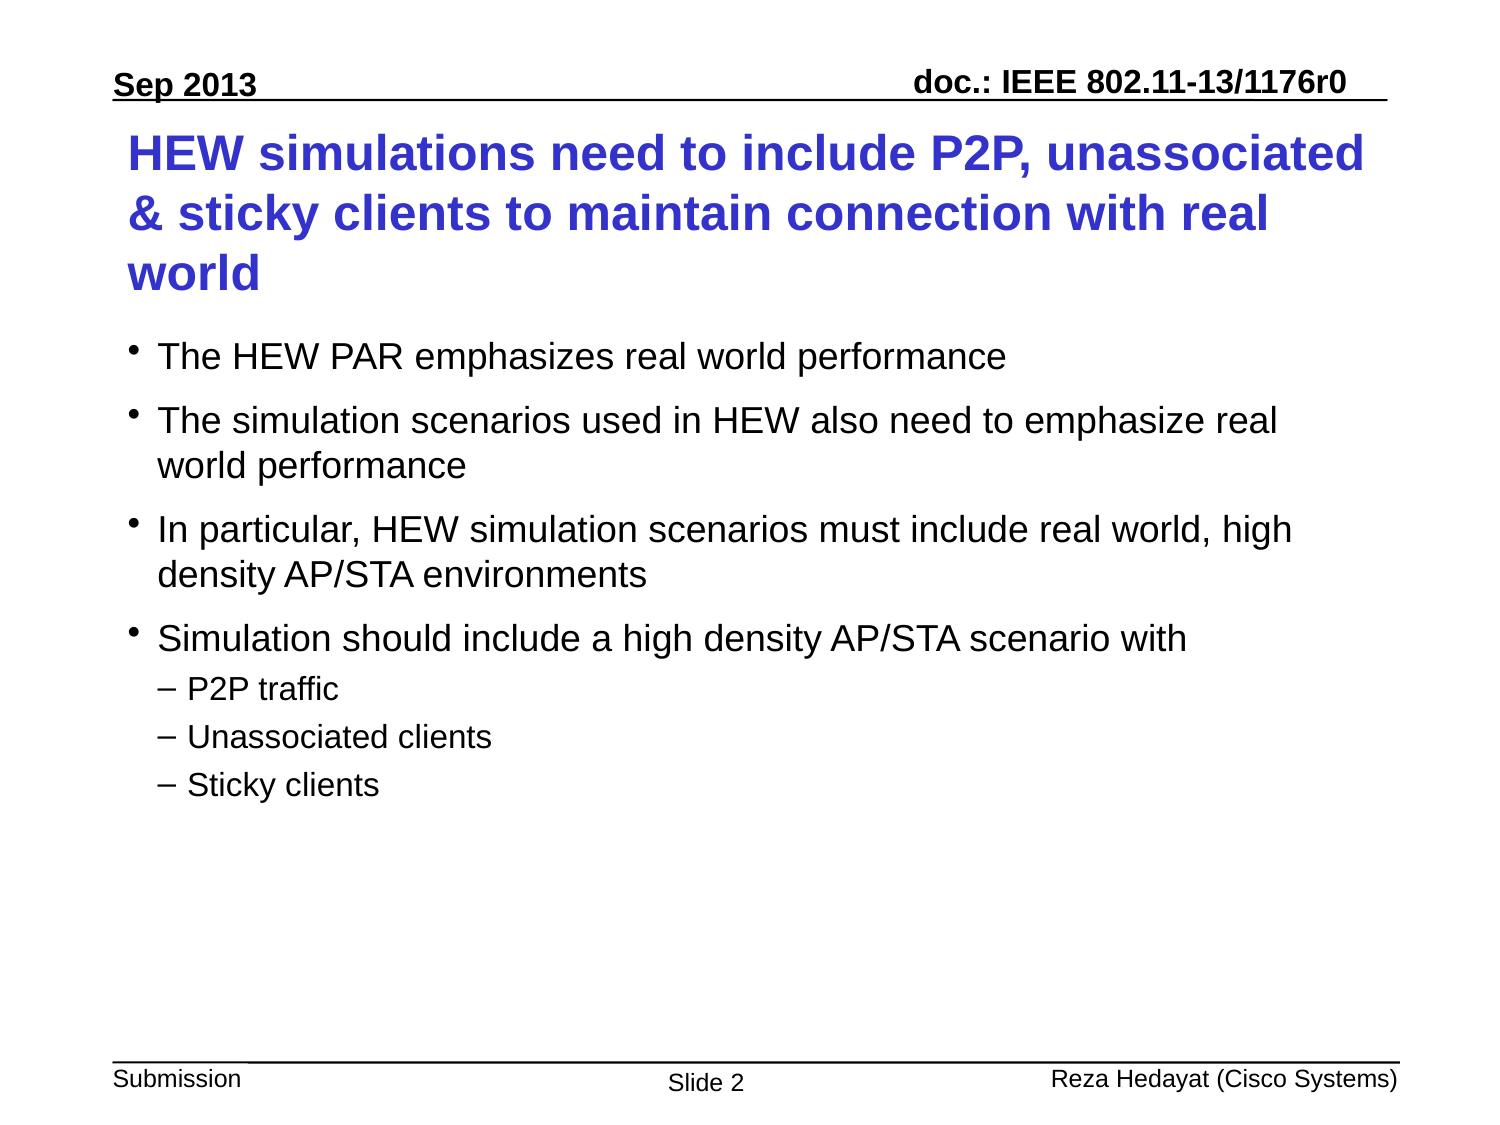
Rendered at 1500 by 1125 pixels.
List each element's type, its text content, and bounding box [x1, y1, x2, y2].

title HEW simulations need to include P2P, unassociated & sticky clients to maintain connection with real world [112, 112, 1388, 288]
list The HEW PAR emphasizes real world performance The simulation scenarios used in HEW also need to emphasize real world performance In particular, HEW simulation scenarios must include real world, high density AP/STA environments Simulation should include a high density AP/STA scenario with P2P traffic Unassociated clients Sticky clients [112, 324, 1388, 1000]
